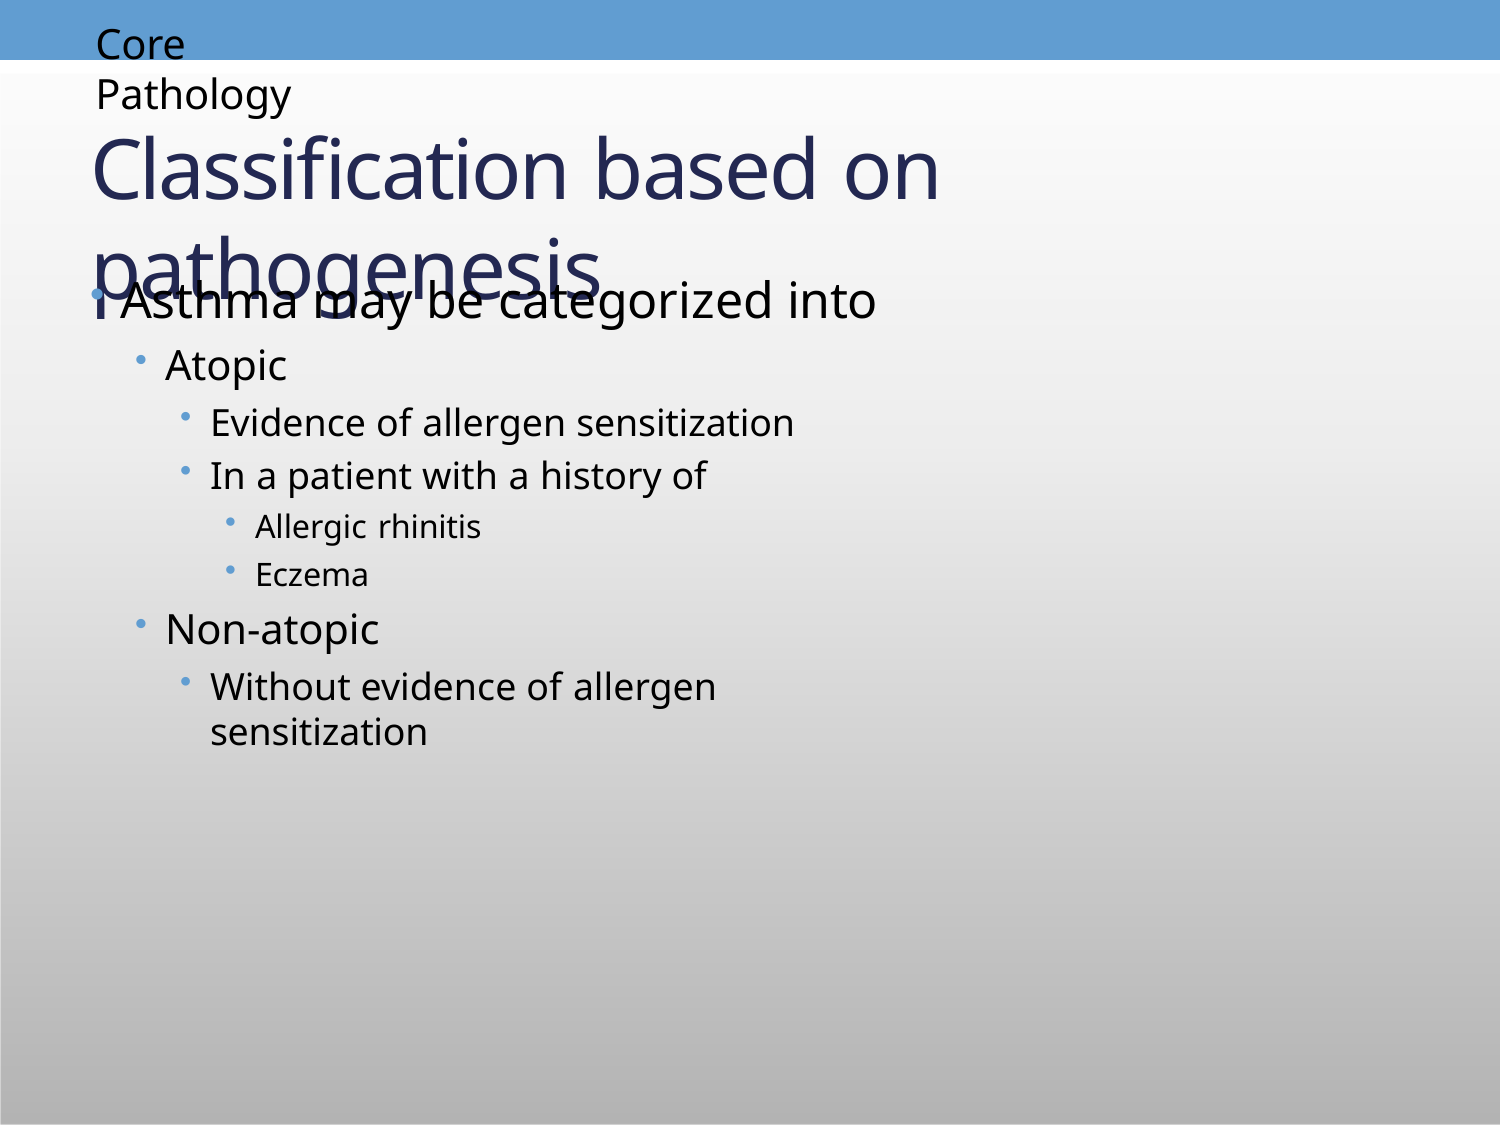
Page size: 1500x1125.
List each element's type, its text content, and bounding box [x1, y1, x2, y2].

text_box Asthma may be categorized into Atopic Evidence of allergen sensitization In a patient with a history of Allergic rhinitis Eczema Non-atopic Without evidence of allergen sensitization [87, 255, 904, 753]
text_box Core Pathology [93, 15, 1184, 118]
title Classification based on pathogenesis [87, 114, 1395, 317]
picture [0, 74, 1500, 1125]
